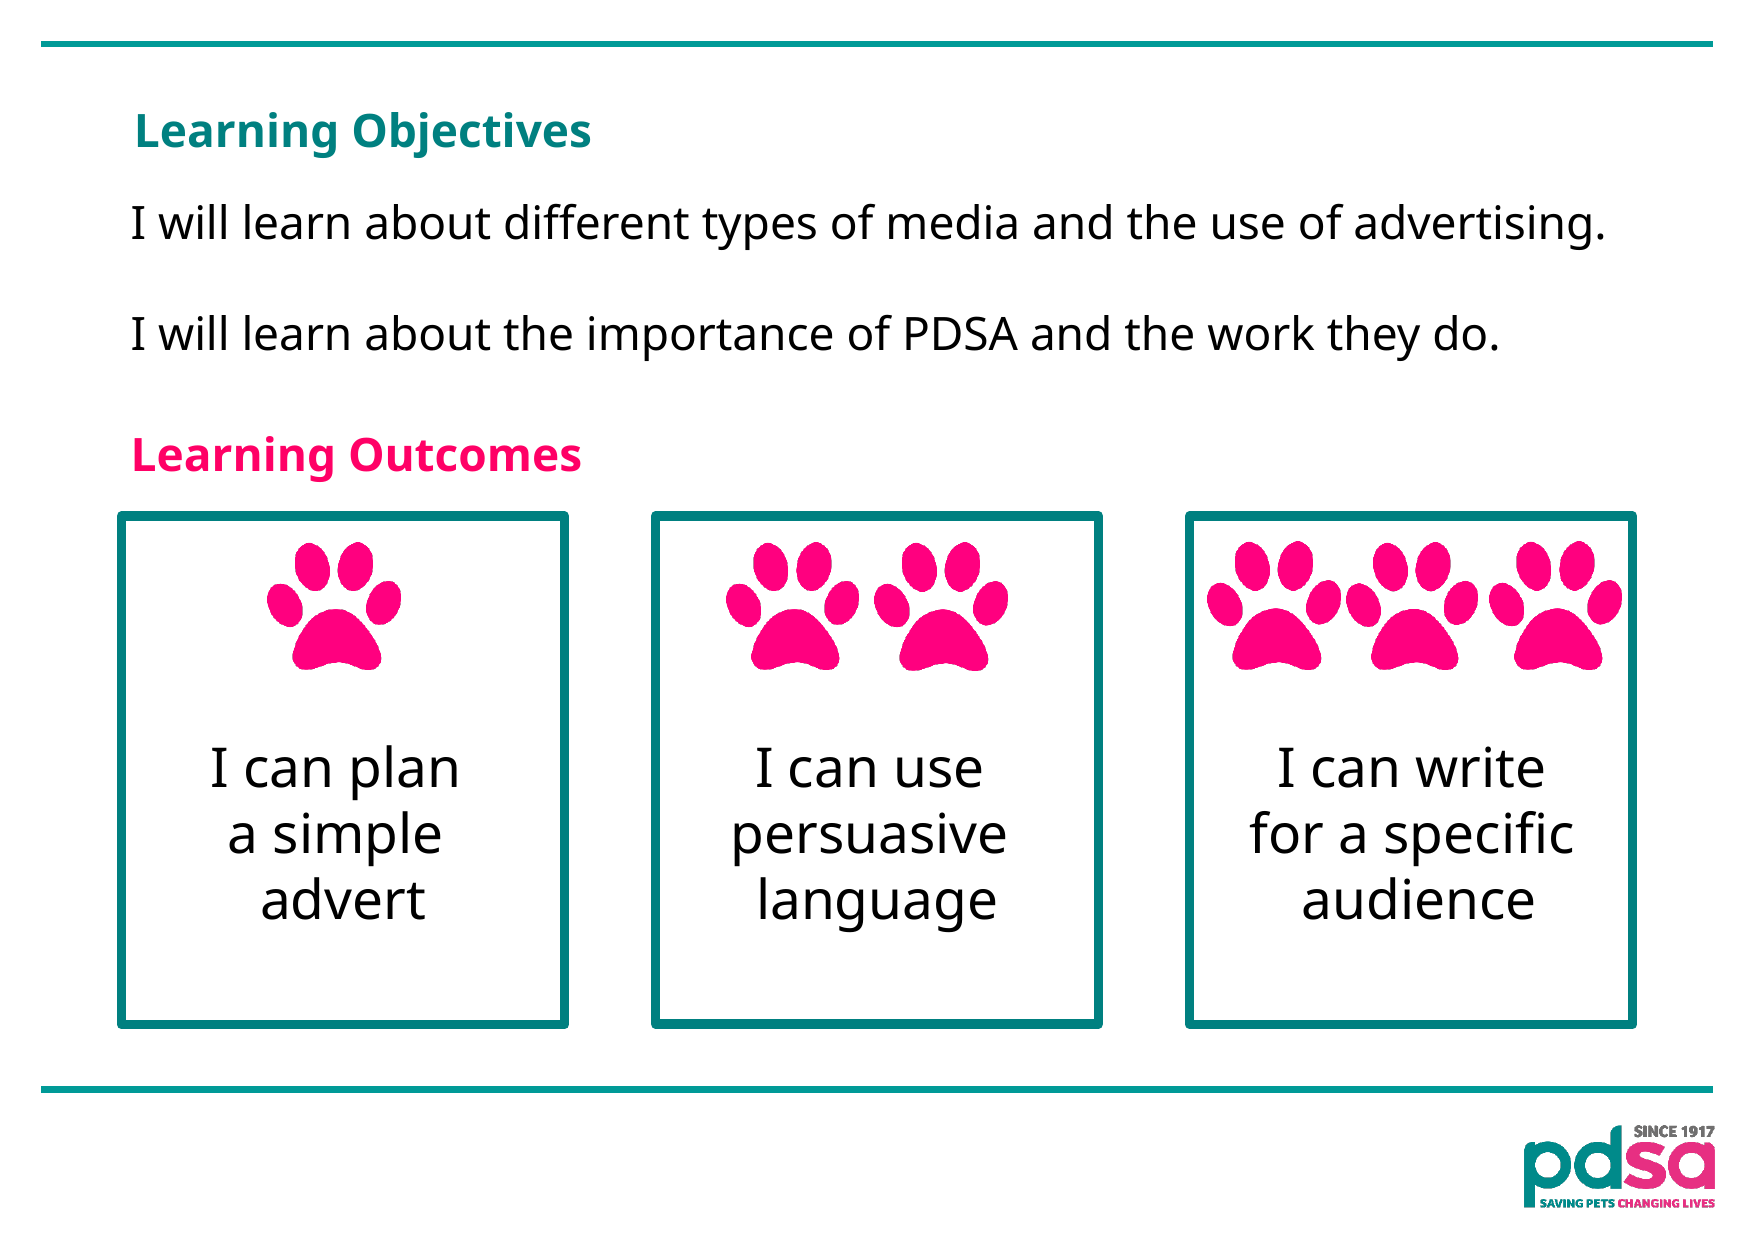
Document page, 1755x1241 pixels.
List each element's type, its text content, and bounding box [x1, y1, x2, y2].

picture [1523, 1125, 1715, 1208]
picture [267, 541, 401, 670]
picture [1488, 541, 1622, 670]
picture [1207, 541, 1341, 670]
text_box I can plan a simple advert [195, 724, 491, 938]
text_box I can write for a specific audience [1234, 724, 1605, 938]
picture [874, 542, 1008, 671]
picture [1345, 541, 1479, 670]
text_box I will learn about different types of media and the use of advertising. I will learn about the importance of PDSA and the work they do. [115, 186, 1755, 367]
picture [726, 541, 860, 670]
text_box [1188, 514, 1635, 1026]
text_box I can use persuasive language [716, 724, 1038, 938]
text_box Learning Outcomes [115, 418, 724, 489]
text_box Learning Objectives [119, 94, 727, 165]
text_box [653, 514, 1101, 1026]
text_box P [119, 514, 566, 1027]
